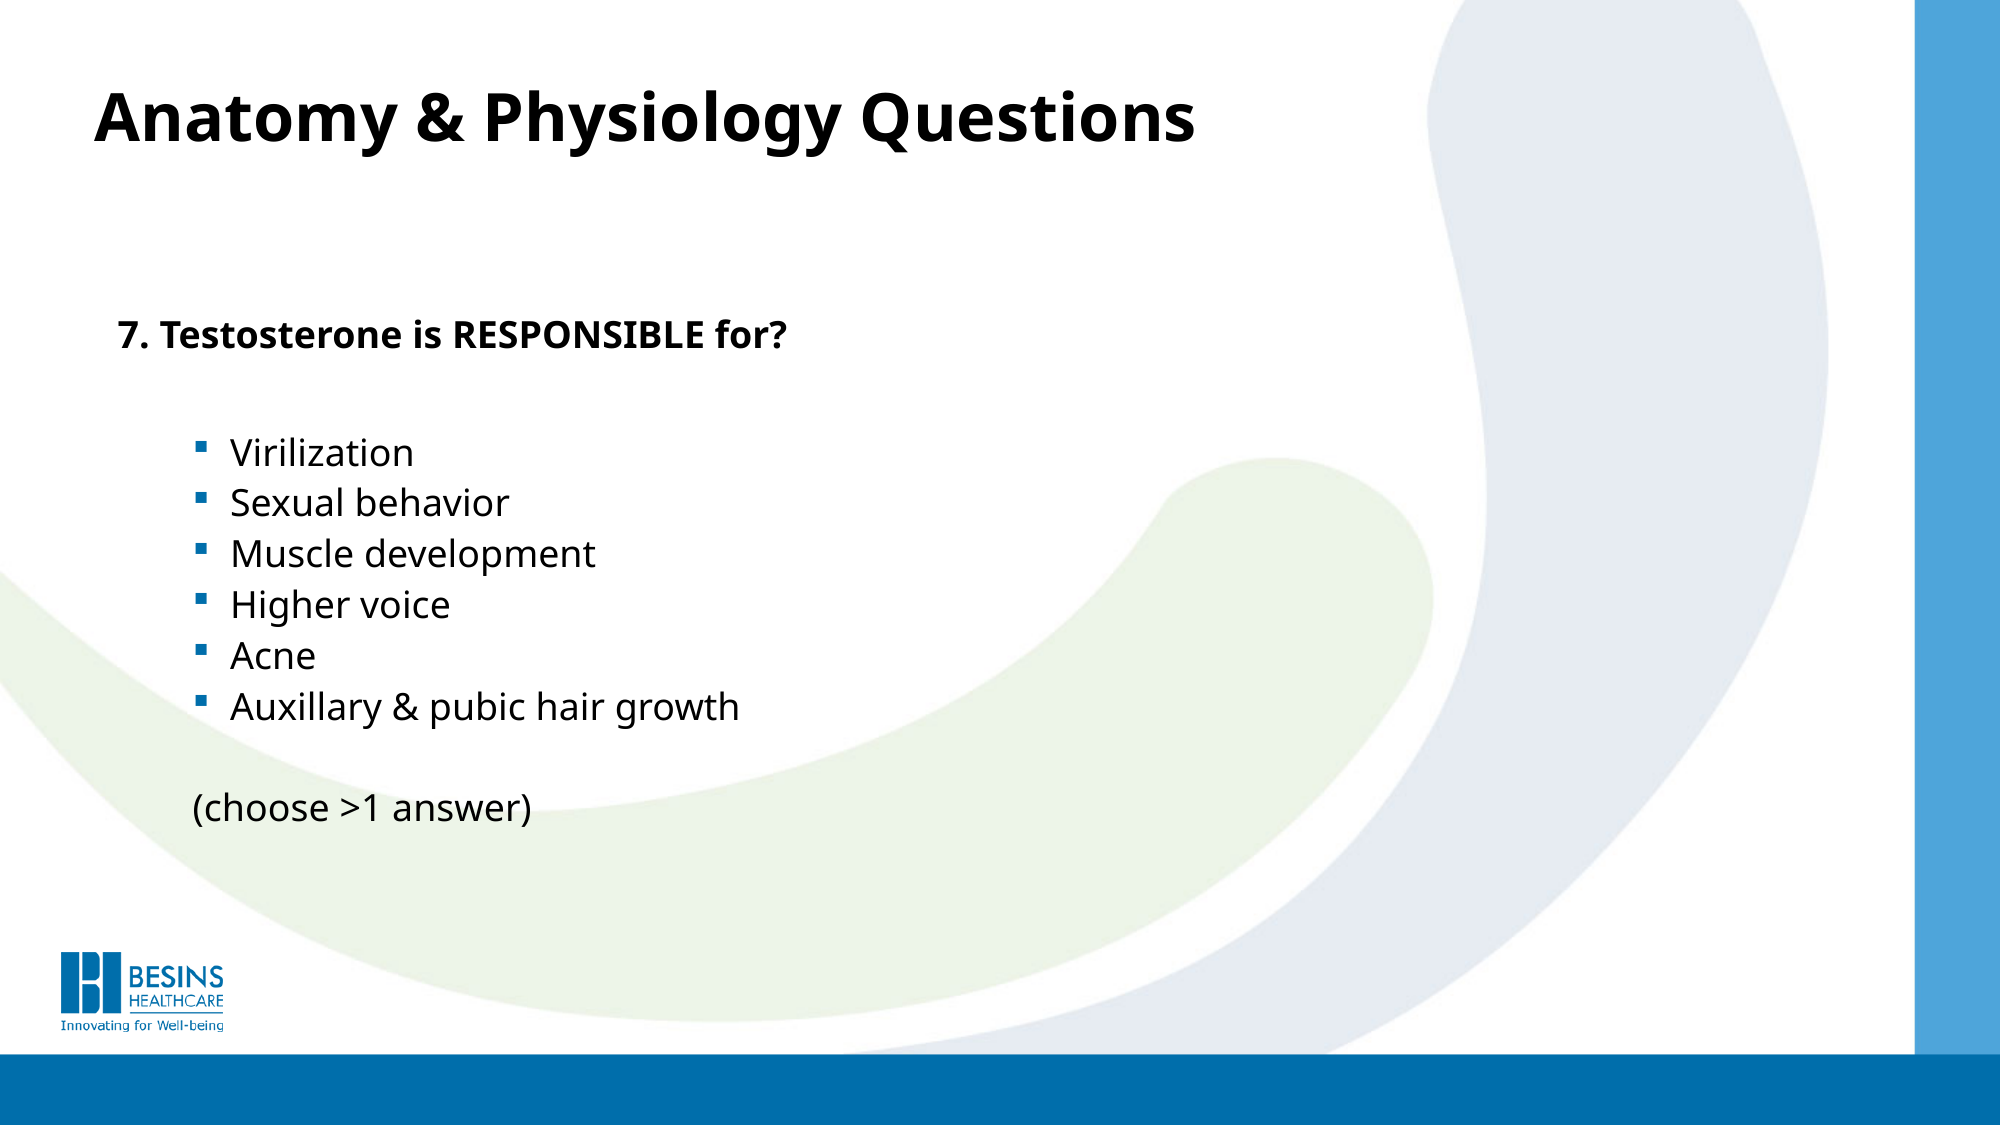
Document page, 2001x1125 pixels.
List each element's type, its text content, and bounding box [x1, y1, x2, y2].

list 7. Testosterone is RESPONSIBLE for? Virilization Sexual behavior Muscle development Higher voice Acne Auxillary & pubic hair growth (choose >1 answer) [102, 304, 1845, 821]
text_box Anatomy & Physiology Questions [79, 57, 1828, 182]
picture [0, 0, 2000, 1125]
